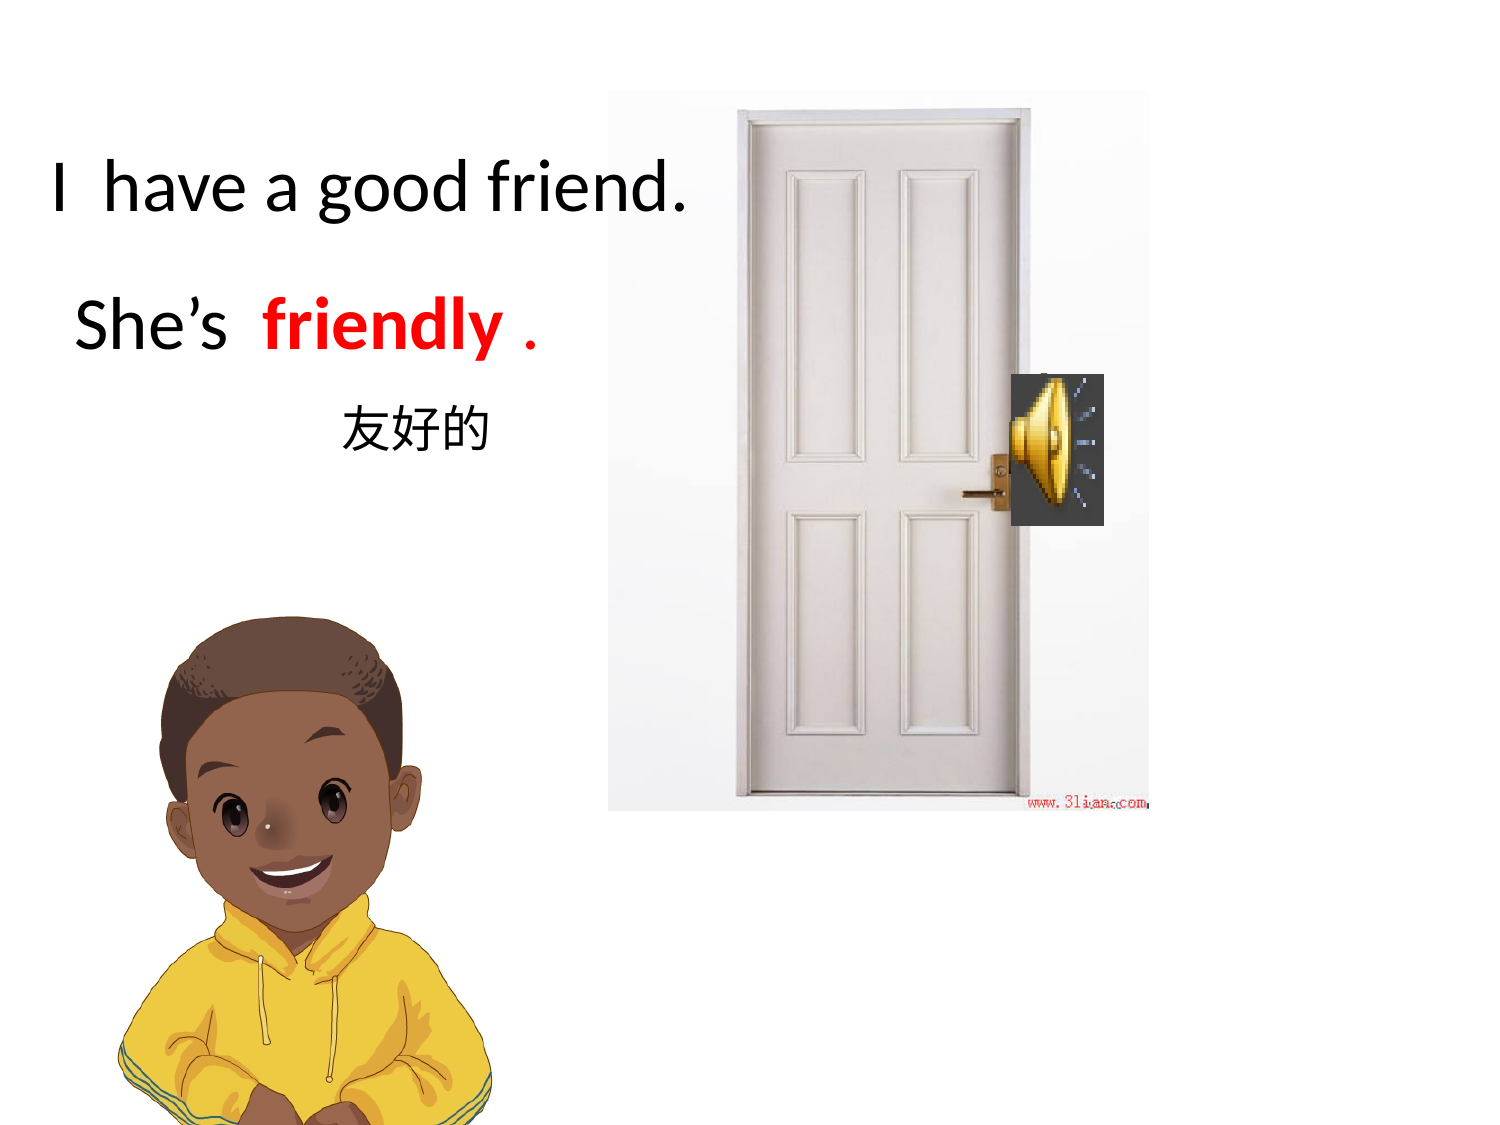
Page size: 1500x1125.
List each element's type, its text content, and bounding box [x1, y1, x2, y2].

text_box I have a good friend. [35, 128, 602, 234]
picture [0, 89, 1235, 1125]
text_box 友好的 [292, 319, 540, 465]
text_box She’s friendly . [59, 267, 556, 373]
